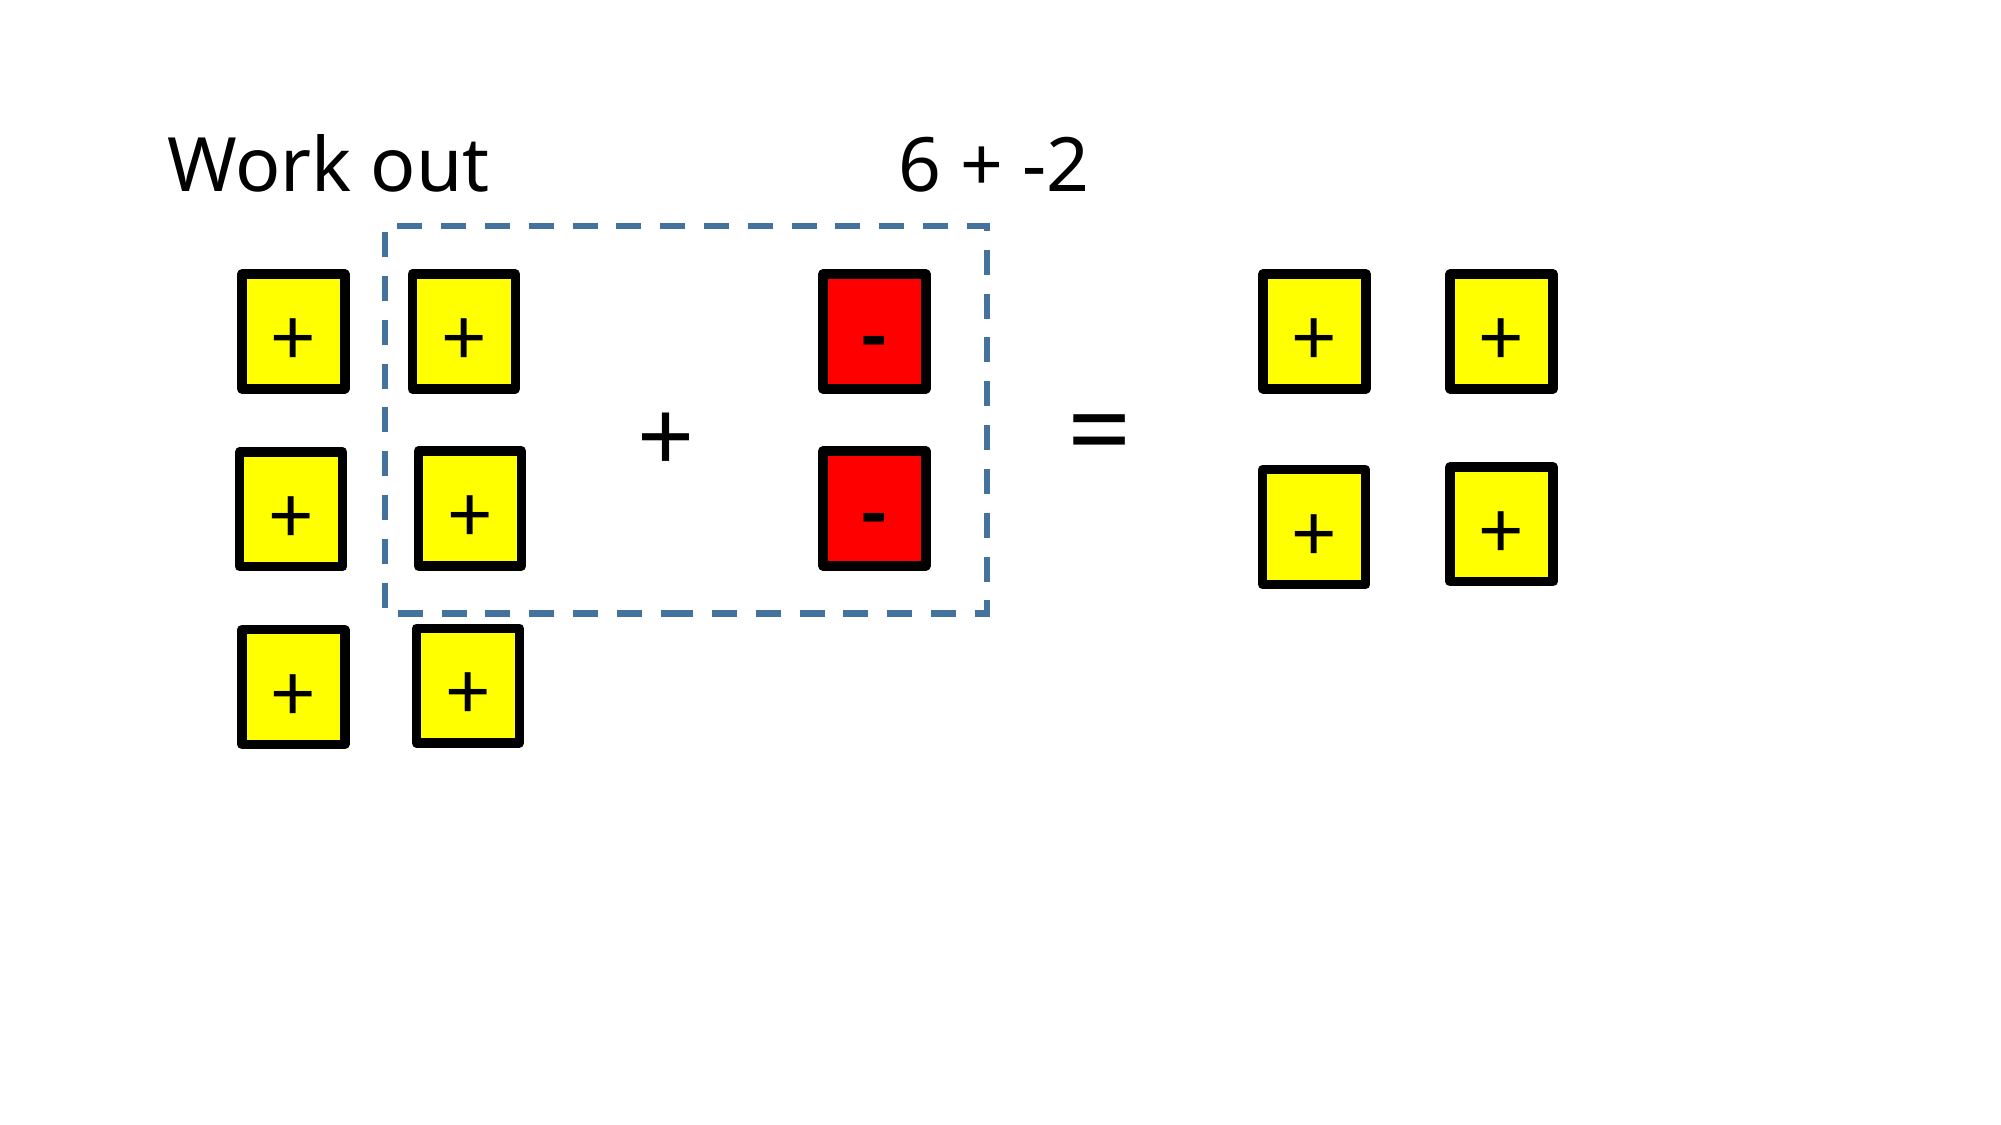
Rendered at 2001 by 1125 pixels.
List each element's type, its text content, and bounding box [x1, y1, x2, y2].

text_box + [241, 629, 345, 745]
text_box + [239, 451, 343, 567]
text_box [384, 225, 988, 615]
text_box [1262, 274, 1554, 586]
text_box + [241, 274, 345, 389]
text_box + [416, 628, 520, 743]
text_box = [1052, 349, 1147, 500]
text_box Work out 6 + -2 [152, 109, 1107, 214]
